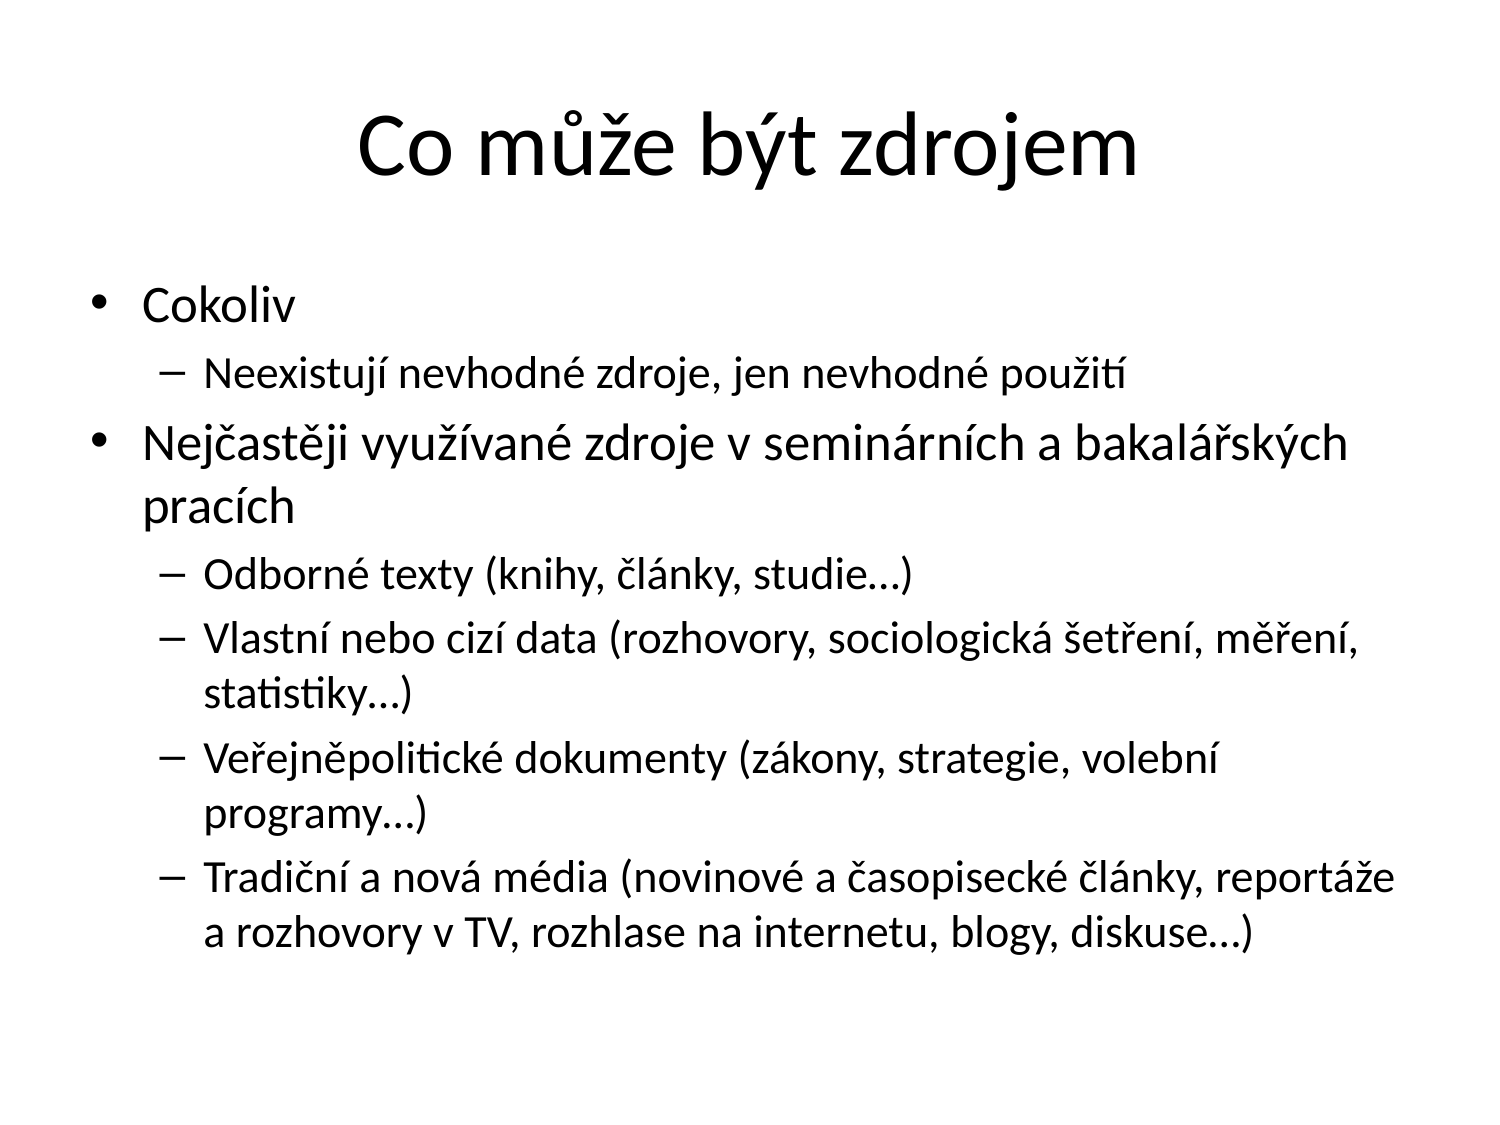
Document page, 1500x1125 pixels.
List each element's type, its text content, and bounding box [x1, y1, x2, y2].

list Cokoliv Neexistují nevhodné zdroje, jen nevhodné použití Nejčastěji využívané zdroje v seminárních a bakalářských pracích Odborné texty (knihy, články, studie…) Vlastní nebo cizí data (rozhovory, sociologická šetření, měření, statistiky…) Veřejněpolitické dokumenty (zákony, strategie, volební programy…) Tradiční a nová média (novinové a časopisecké články, reportáže a rozhovory v TV, rozhlase na internetu, blogy, diskuse…) [75, 262, 1425, 1005]
title Co může být zdrojem [75, 45, 1425, 233]
